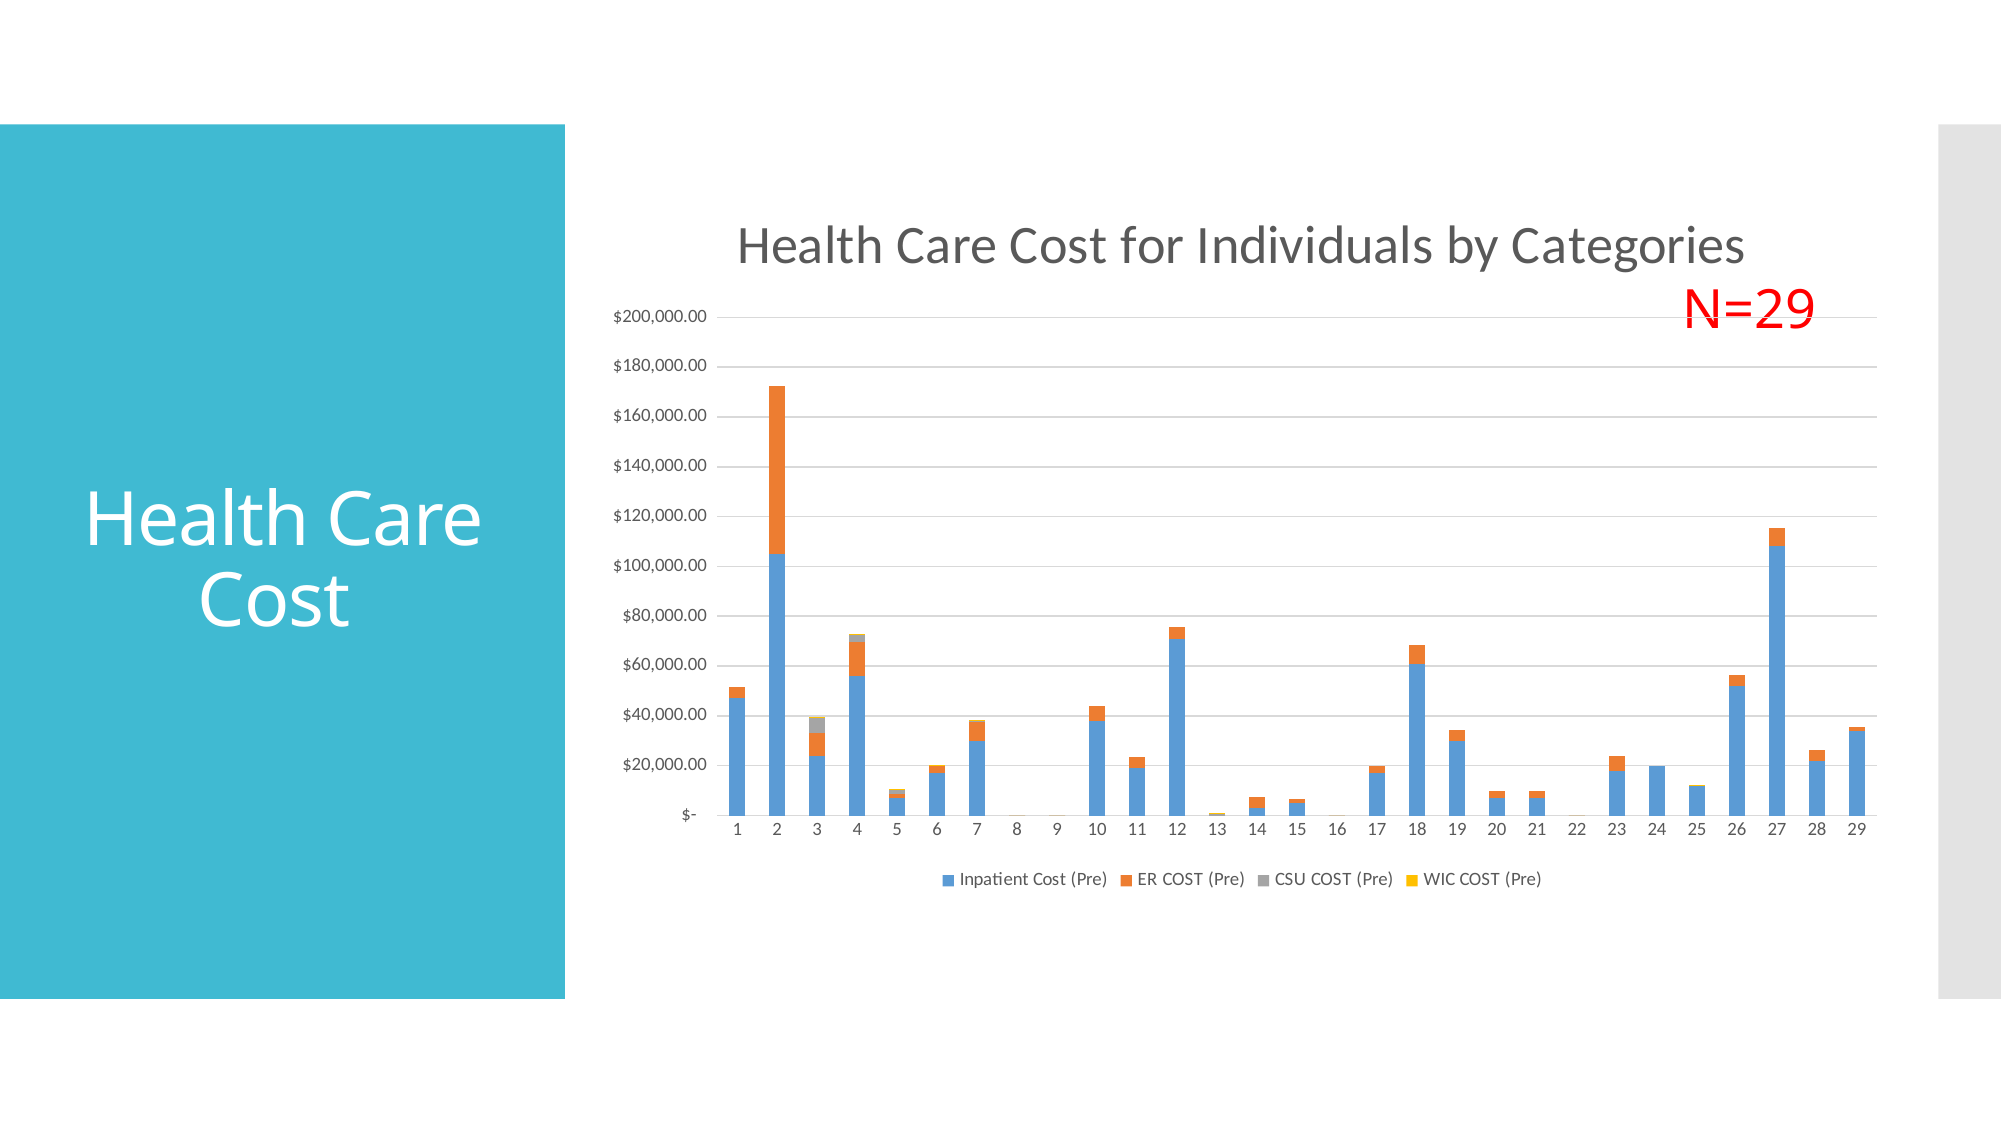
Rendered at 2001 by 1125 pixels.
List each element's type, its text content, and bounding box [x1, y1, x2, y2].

title Health Care Cost [41, 184, 525, 940]
chart [581, 184, 1904, 897]
